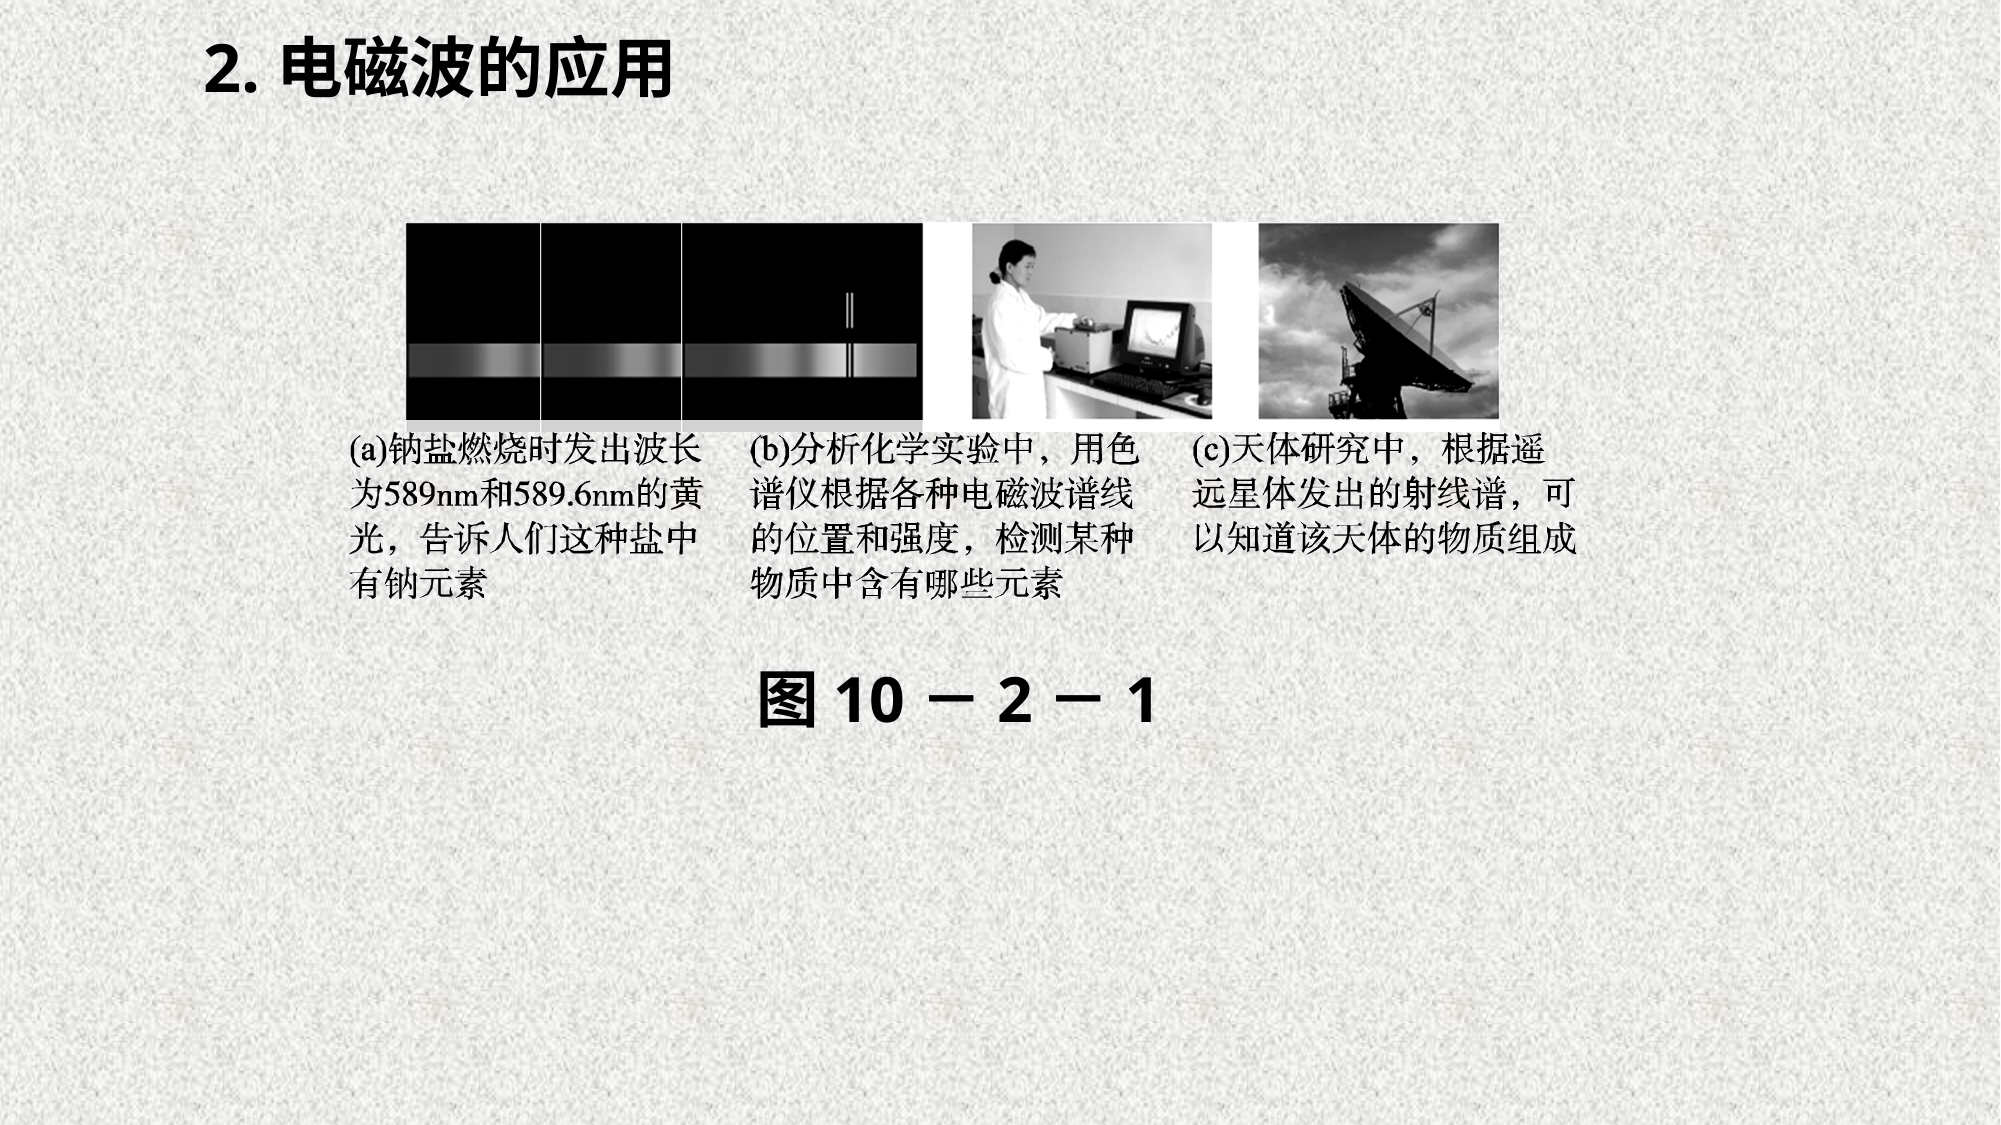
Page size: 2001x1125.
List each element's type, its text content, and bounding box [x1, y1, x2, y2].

picture [0, 0, 2001, 1125]
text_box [348, 221, 1578, 744]
text_box 2.电磁波的应用 [188, 18, 692, 114]
